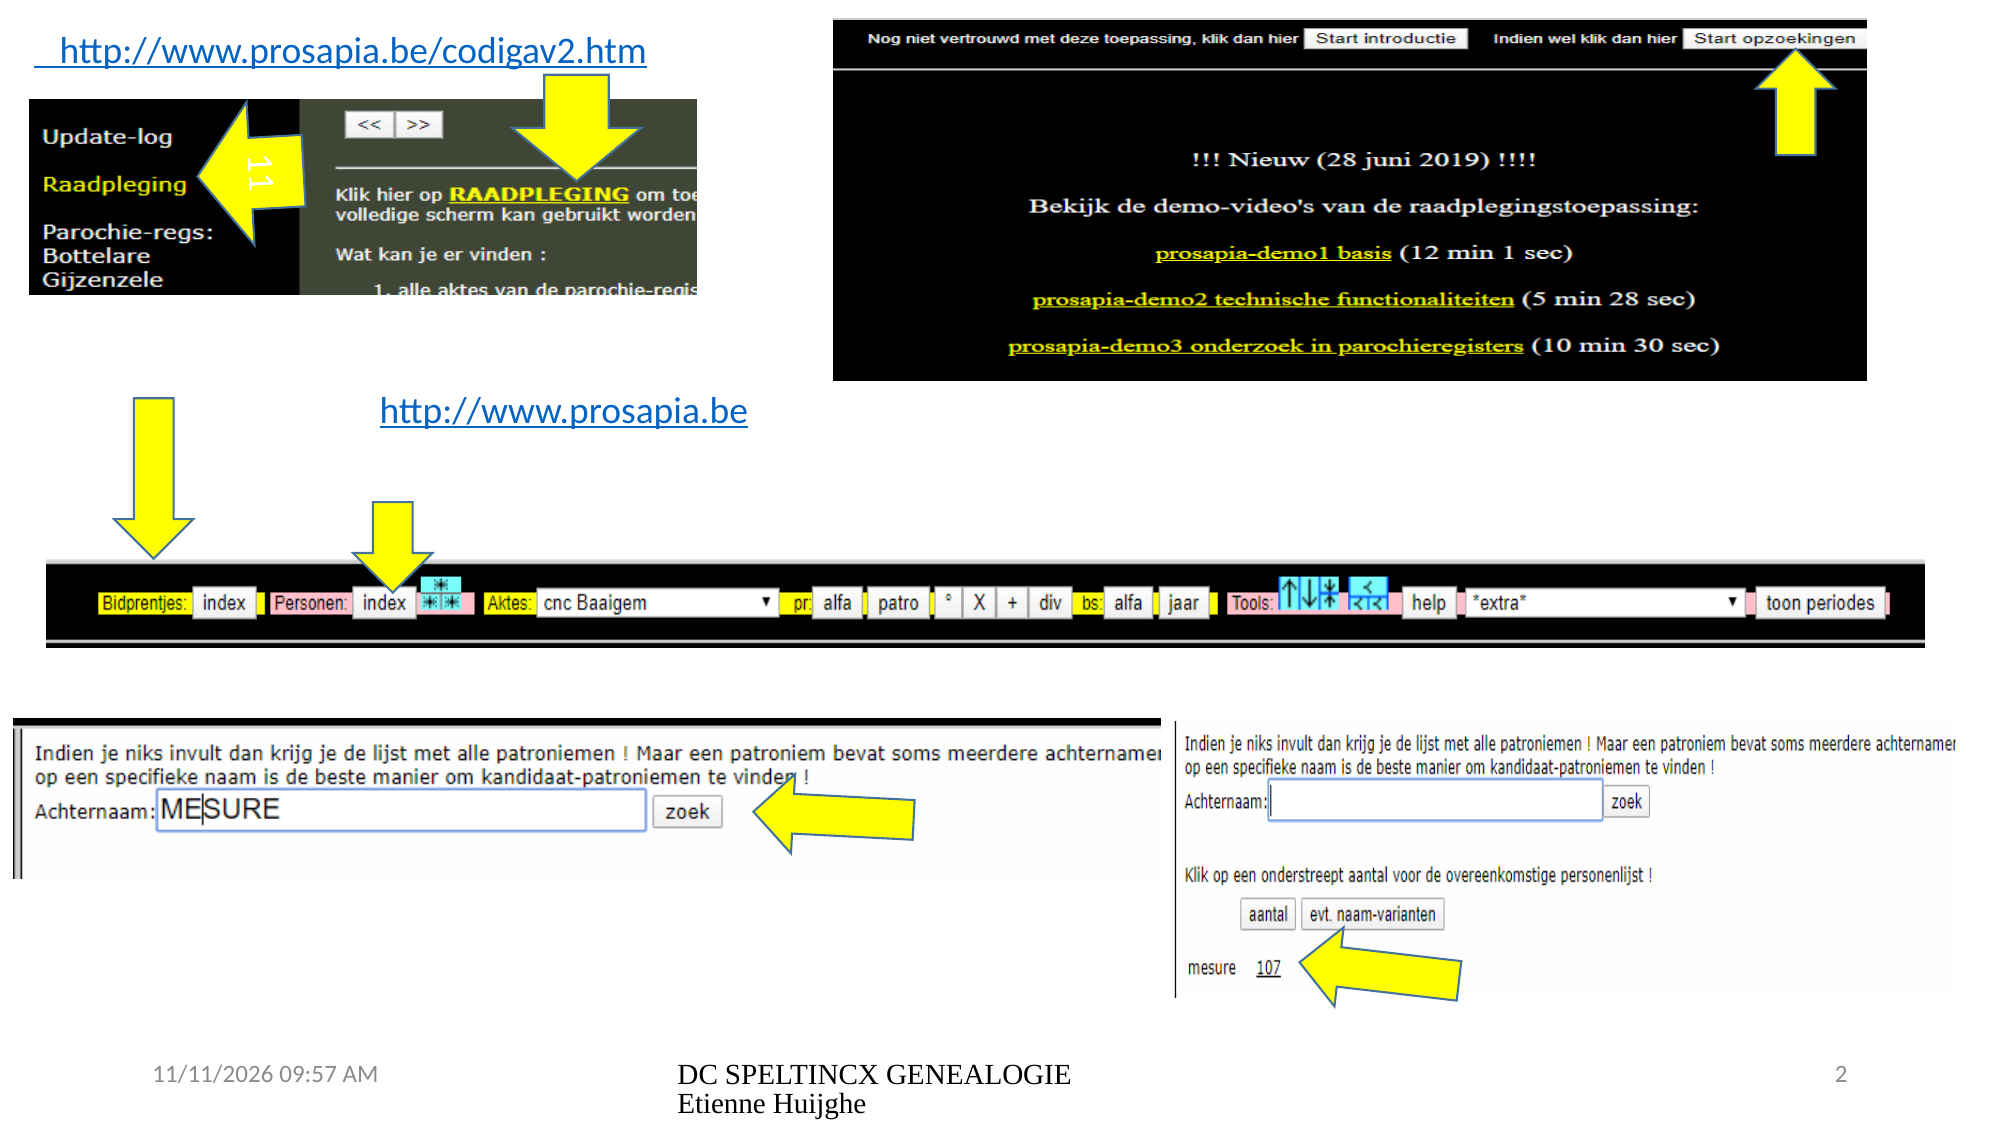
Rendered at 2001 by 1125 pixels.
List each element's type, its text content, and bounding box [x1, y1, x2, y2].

slide_number 2 [1412, 1042, 1863, 1103]
text_box http://www.prosapia.be/codigav2.htm [19, 18, 687, 79]
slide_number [137, 1042, 588, 1103]
footer DC SPELTINCX GENEALOGIE Etienne Huijghe [662, 1042, 1338, 1103]
picture [46, 558, 1925, 648]
picture [1174, 721, 1956, 998]
picture [833, 18, 1867, 381]
picture [13, 718, 1161, 879]
text_box [350, 501, 435, 558]
text_box [1326, 998, 1337, 1009]
text_box http://www.prosapia.be [364, 378, 764, 439]
text_box [543, 73, 610, 99]
text_box [1425, 998, 1459, 1002]
text_box [111, 397, 196, 558]
picture [29, 99, 697, 295]
